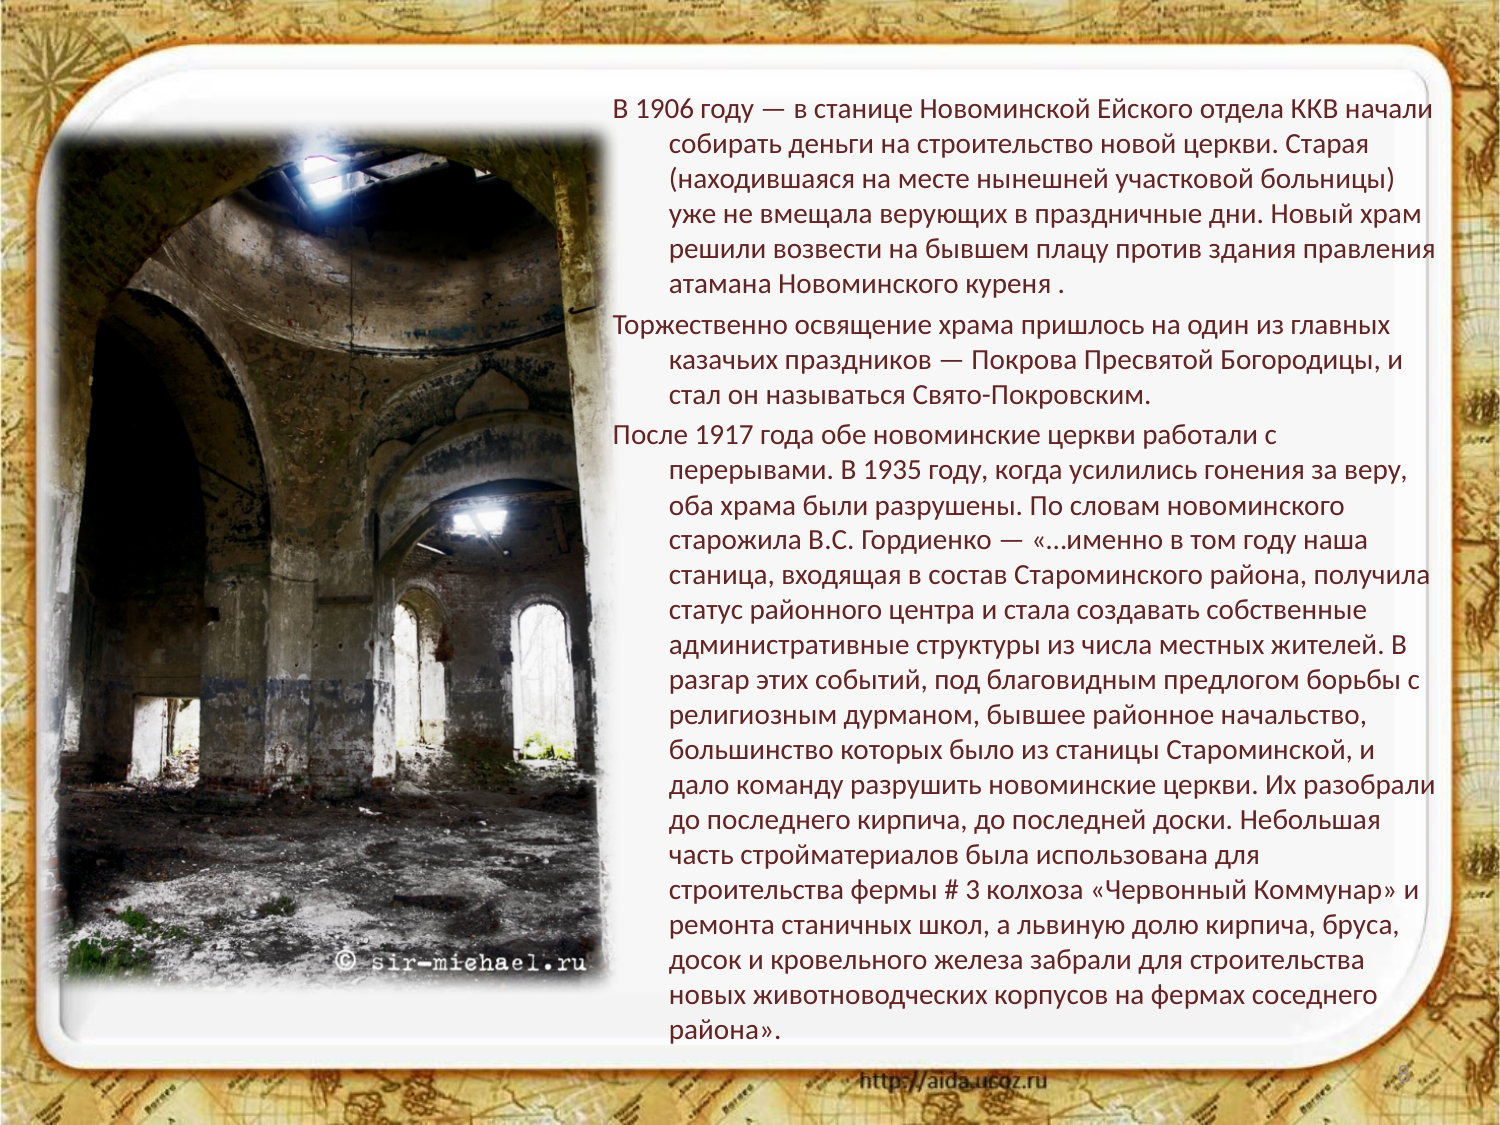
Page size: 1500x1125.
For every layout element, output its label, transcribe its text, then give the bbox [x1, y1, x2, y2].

picture [0, 0, 1500, 1125]
slide_number 8 [1074, 1042, 1425, 1103]
list В 1906 году — в станице Новоминской Ейского отдела ККВ начали собирать деньги на строительство новой церкви. Старая (находившаяся на месте нынешней участковой больницы) уже не вмещала верующих в праздничные дни. Новый храм решили возвести на бывшем плацу против здания правления атамана Новоминского куреня . Торжественно освящение храма пришлось на один из главных казачьих праздников — Покрова Пресвятой Богородицы, и стал он называться Свято-Покровским. После 1917 года обе новоминские церкви работали с перерывами. В 1935 году, когда усилились гонения за веру, оба храма были разрушены. По словам новоминского старожила В.С. Гордиенко — «…именно в том году наша станица, входящая в состав Староминского района, получила статус районного центра и стала создавать собственные административные структуры из числа местных жителей. В разгар этих событий, под благовидным предлогом борьбы с религиозным дурманом, бывшее районное начальство, большинство которых было из станицы Староминской, и дало команду разрушить новоминские церкви. Их разобрали до последнего кирпича, до последней доски. Небольшая часть стройматериалов была использована для строительства фермы # 3 колхоза «Червонный Коммунар» и ремонта станичных школ, а львиную долю кирпича, бруса, досок и кровельного железа забрали для строительства новых животноводческих корпусов на фермах соседнего района». [597, 81, 1454, 825]
